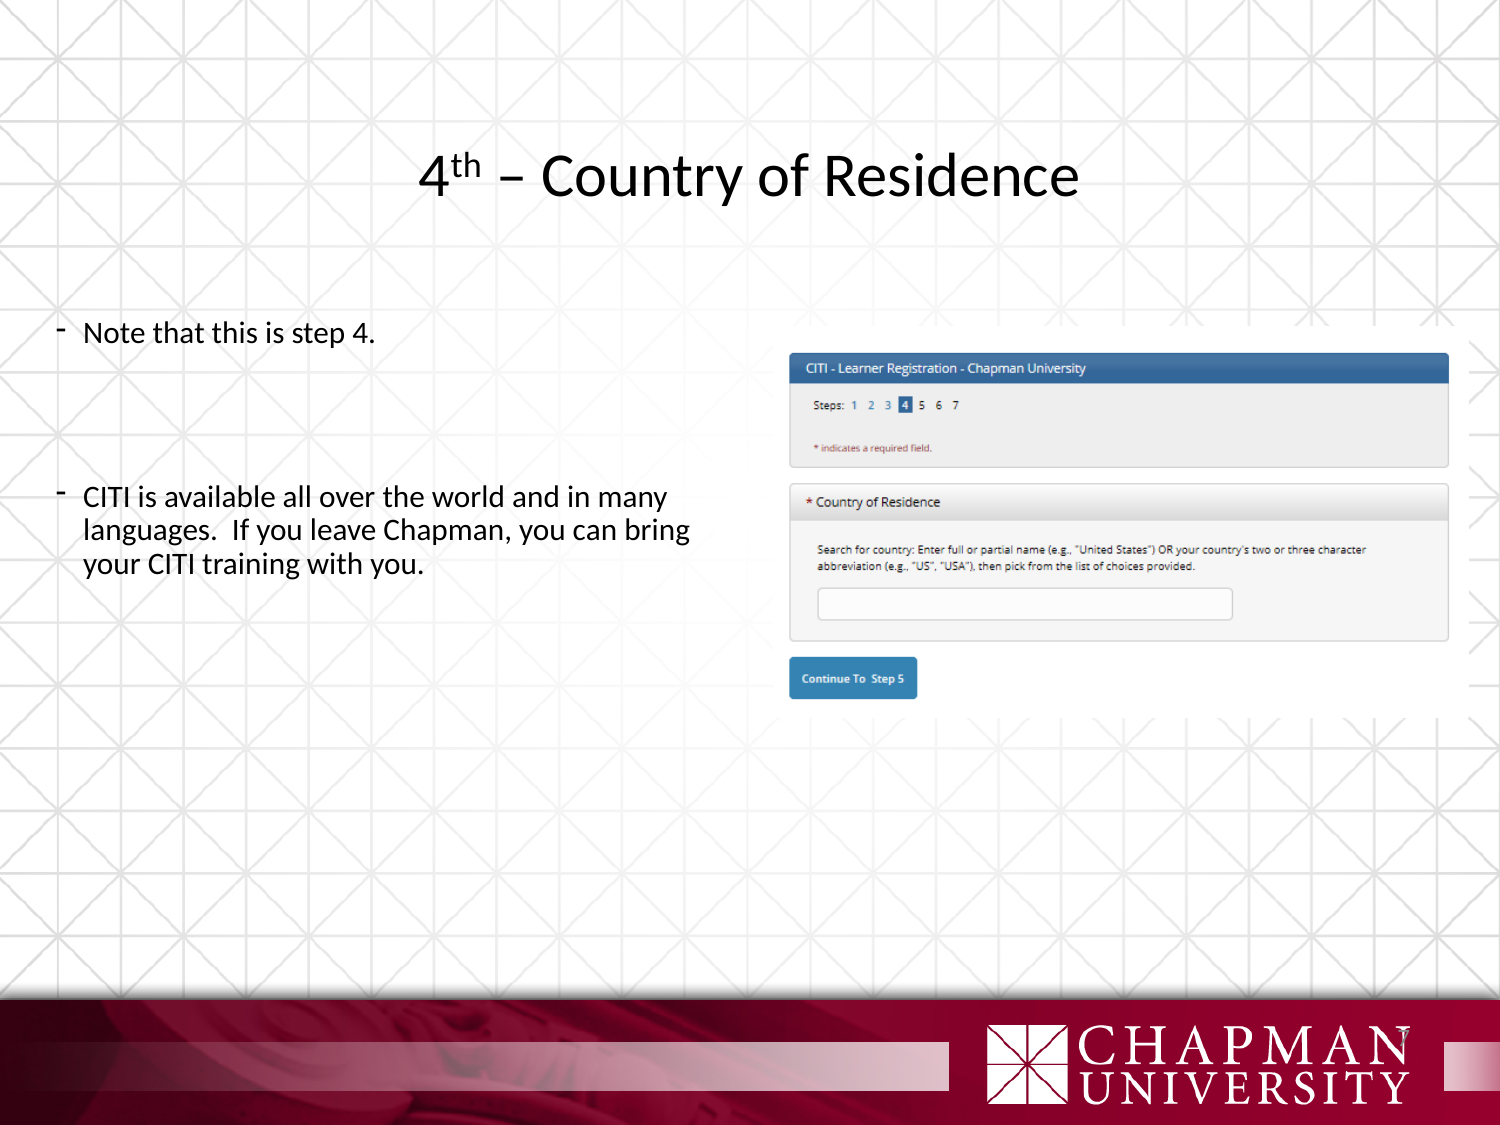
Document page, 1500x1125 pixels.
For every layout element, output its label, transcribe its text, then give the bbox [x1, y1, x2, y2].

title 4th – Country of Residence [187, 125, 1313, 217]
picture [0, 0, 1500, 1125]
text_box Note that this is step 4. CITI is available all over the world and in many languages. If you leave Chapman, you can bring your CITI training with you. [44, 311, 746, 887]
slide_number 7 [1074, 1006, 1425, 1067]
